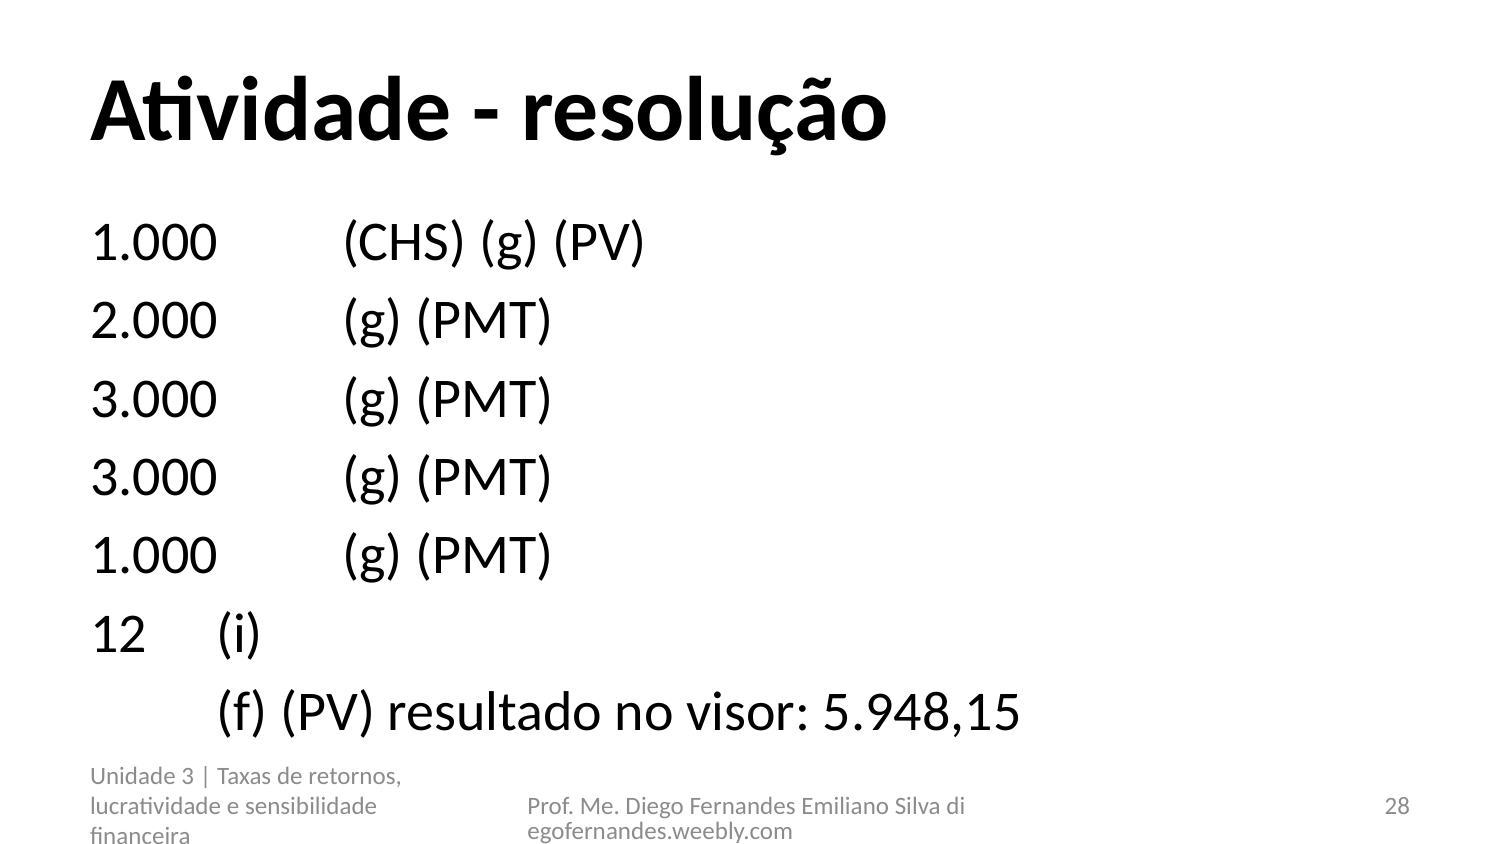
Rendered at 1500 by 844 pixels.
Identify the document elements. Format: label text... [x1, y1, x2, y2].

slide_number Unidade 3 | Taxas de retornos, lucratividade e sensibilidade financeira [75, 782, 425, 827]
slide_number 28 [1074, 782, 1425, 827]
title Atividade - resolução [75, 33, 1425, 175]
list 1.000 (CHS) (g) (PV) 2.000 (g) (PMT) 3.000 (g) (PMT) 3.000 (g) (PMT) 1.000 (g) (PMT) 12 (i) (f) (PV) resultado no visor: 5.948,15 [75, 196, 1425, 754]
footer Prof. Me. Diego Fernandes Emiliano Silva diegofernandes.weebly.com [512, 782, 988, 827]
